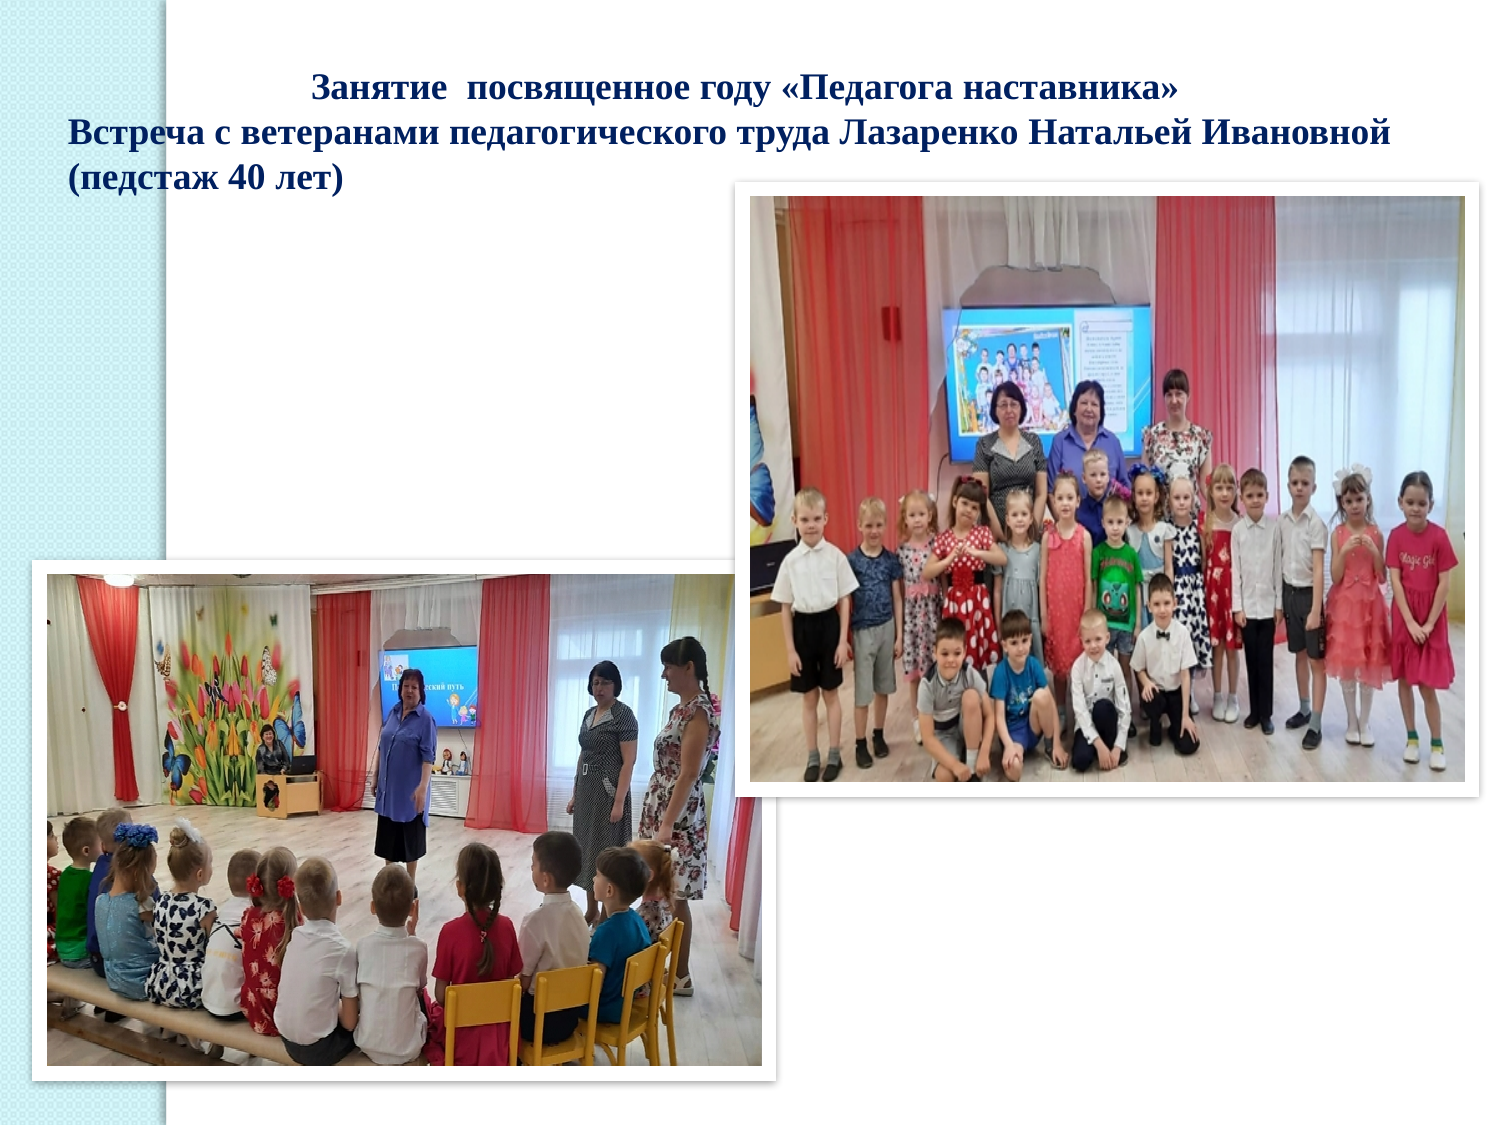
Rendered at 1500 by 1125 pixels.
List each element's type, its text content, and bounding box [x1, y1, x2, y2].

text_box Занятие посвященное году «Педагога наставника» Встреча с ветеранами педагогического труда Лазаренко Натальей Ивановной (педстаж 40 лет) [53, 54, 1447, 205]
picture [46, 195, 1466, 1067]
